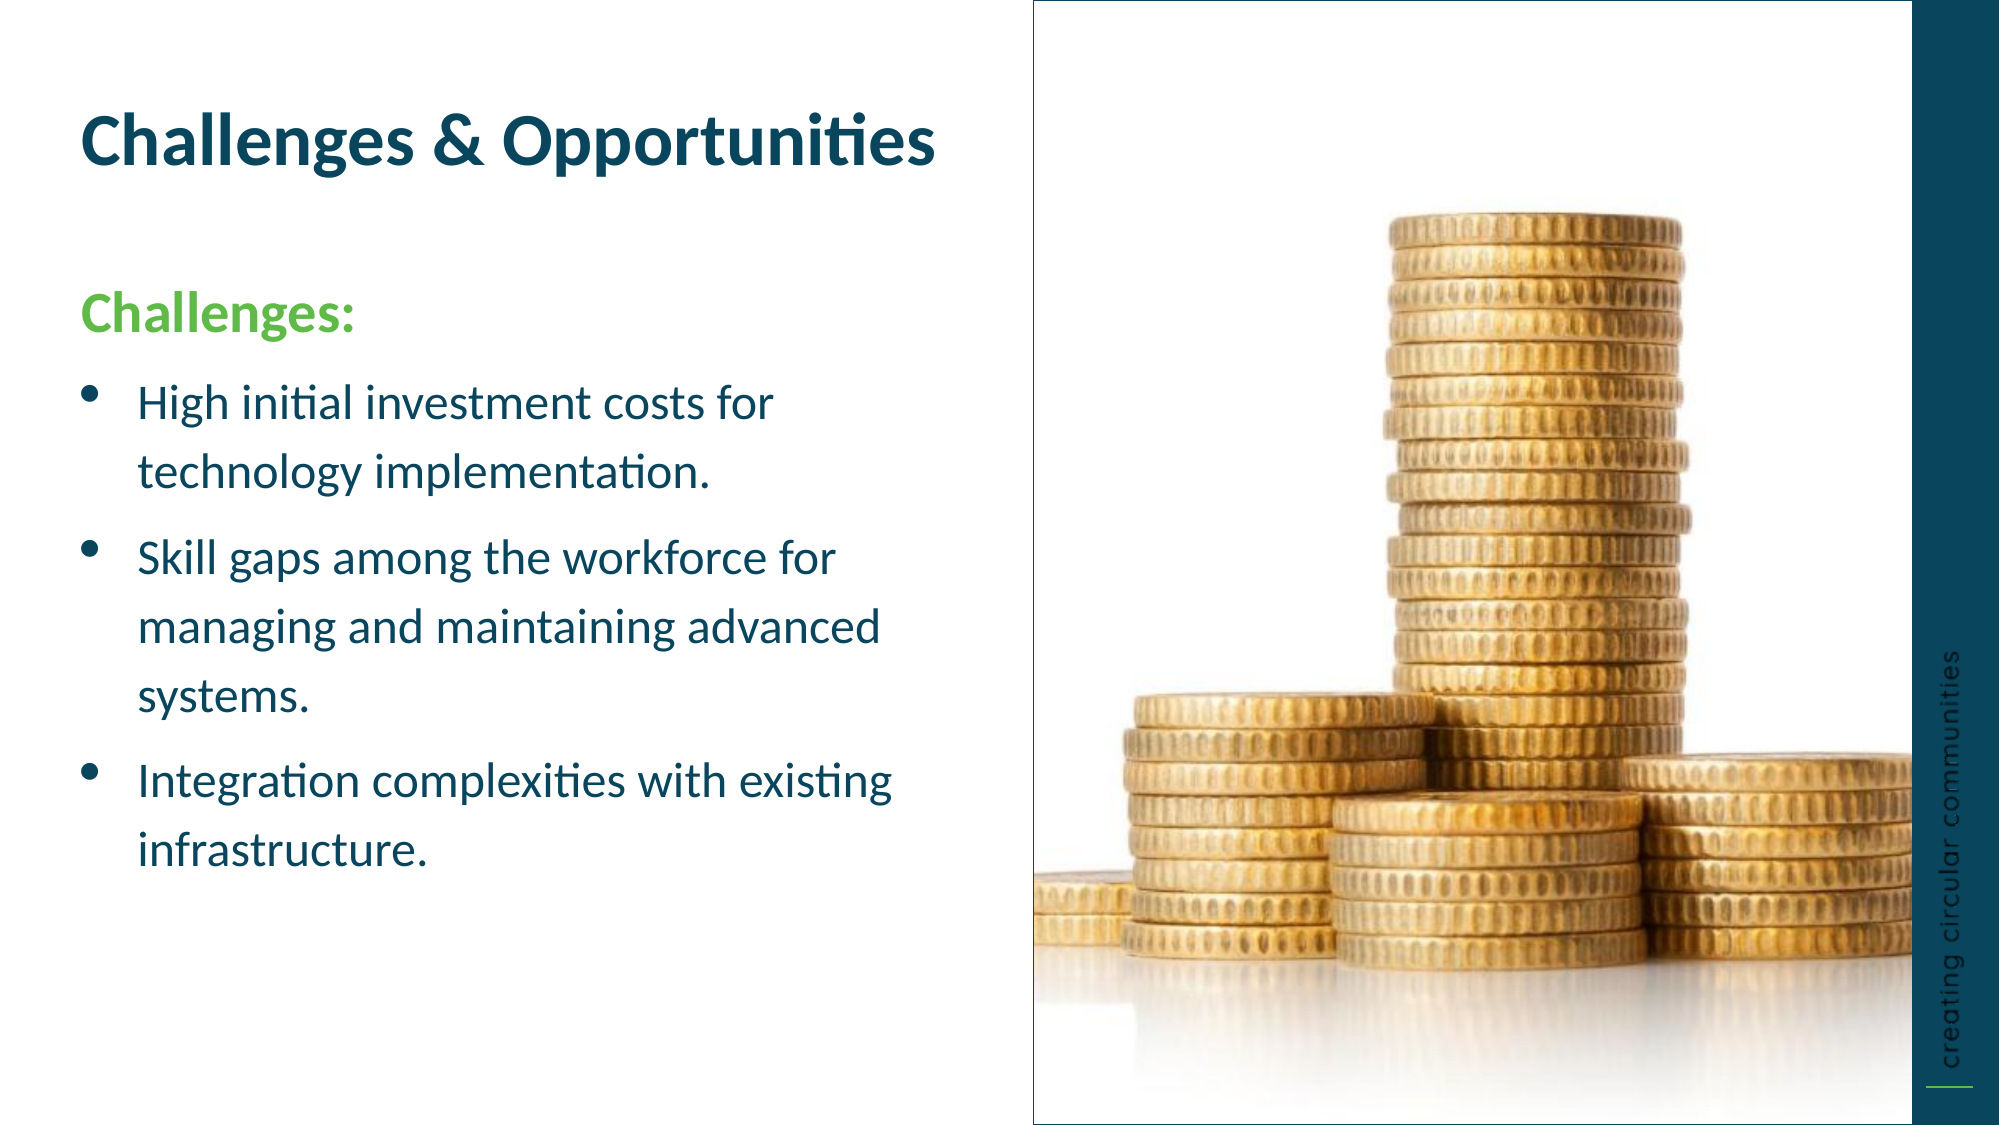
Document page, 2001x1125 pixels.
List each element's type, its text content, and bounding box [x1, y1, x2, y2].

list Challenges: High initial investment costs for technology implementation. Skill gaps among the workforce for managing and maintaining advanced systems. Integration complexities with existing infrastructure. [66, 256, 935, 930]
picture [1033, 0, 1913, 1125]
list Challenges & Opportunities [66, 93, 1000, 257]
